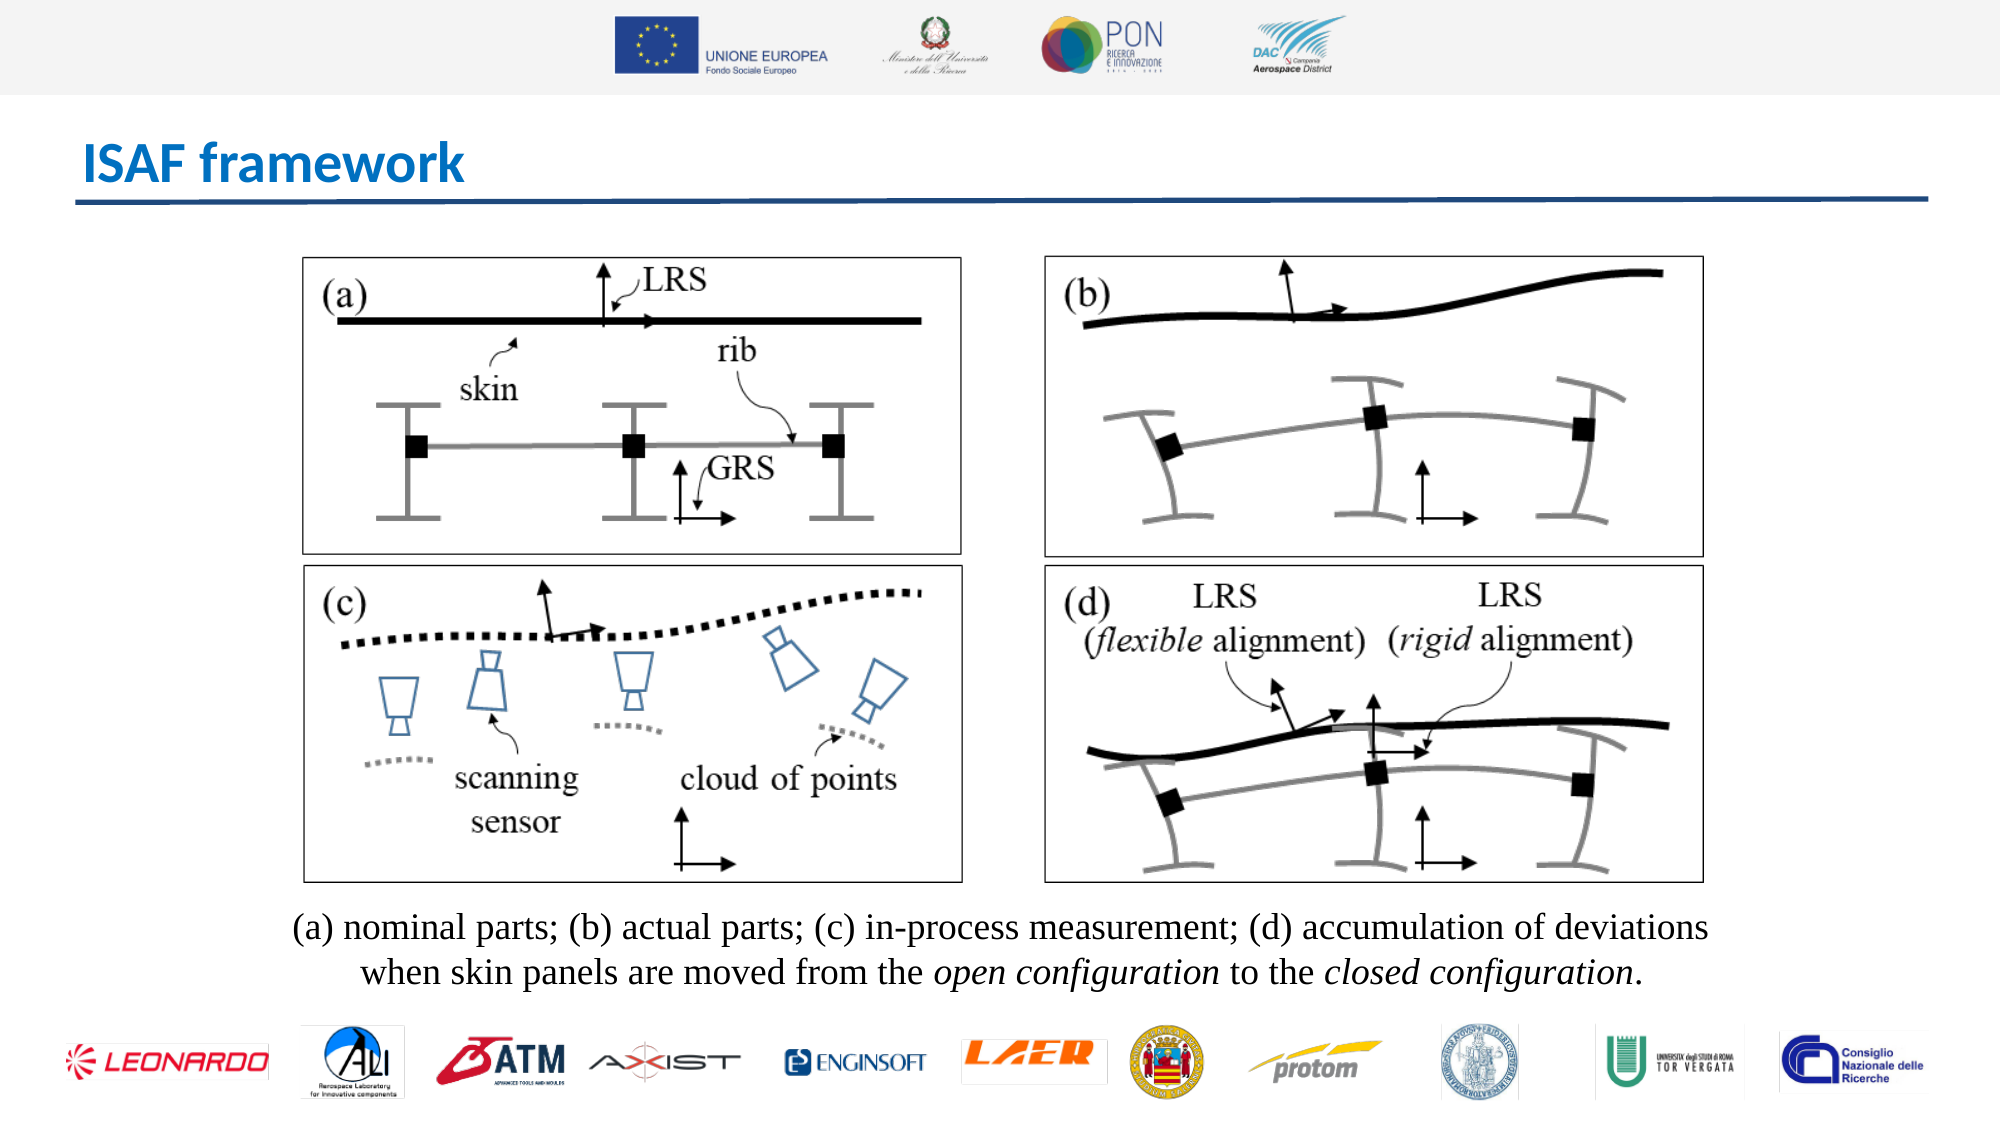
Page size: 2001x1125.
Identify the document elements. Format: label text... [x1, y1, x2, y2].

text_box ISAF framework [67, 116, 885, 305]
picture [66, 1011, 1929, 1115]
picture [0, 0, 2000, 95]
text_box (a) nominal parts; (b) actual parts; (c) in-process measurement; (d) accumulation of deviations when skin panels are moved from the open configuration to the closed configuration. [275, 894, 1729, 999]
picture [295, 242, 1705, 883]
